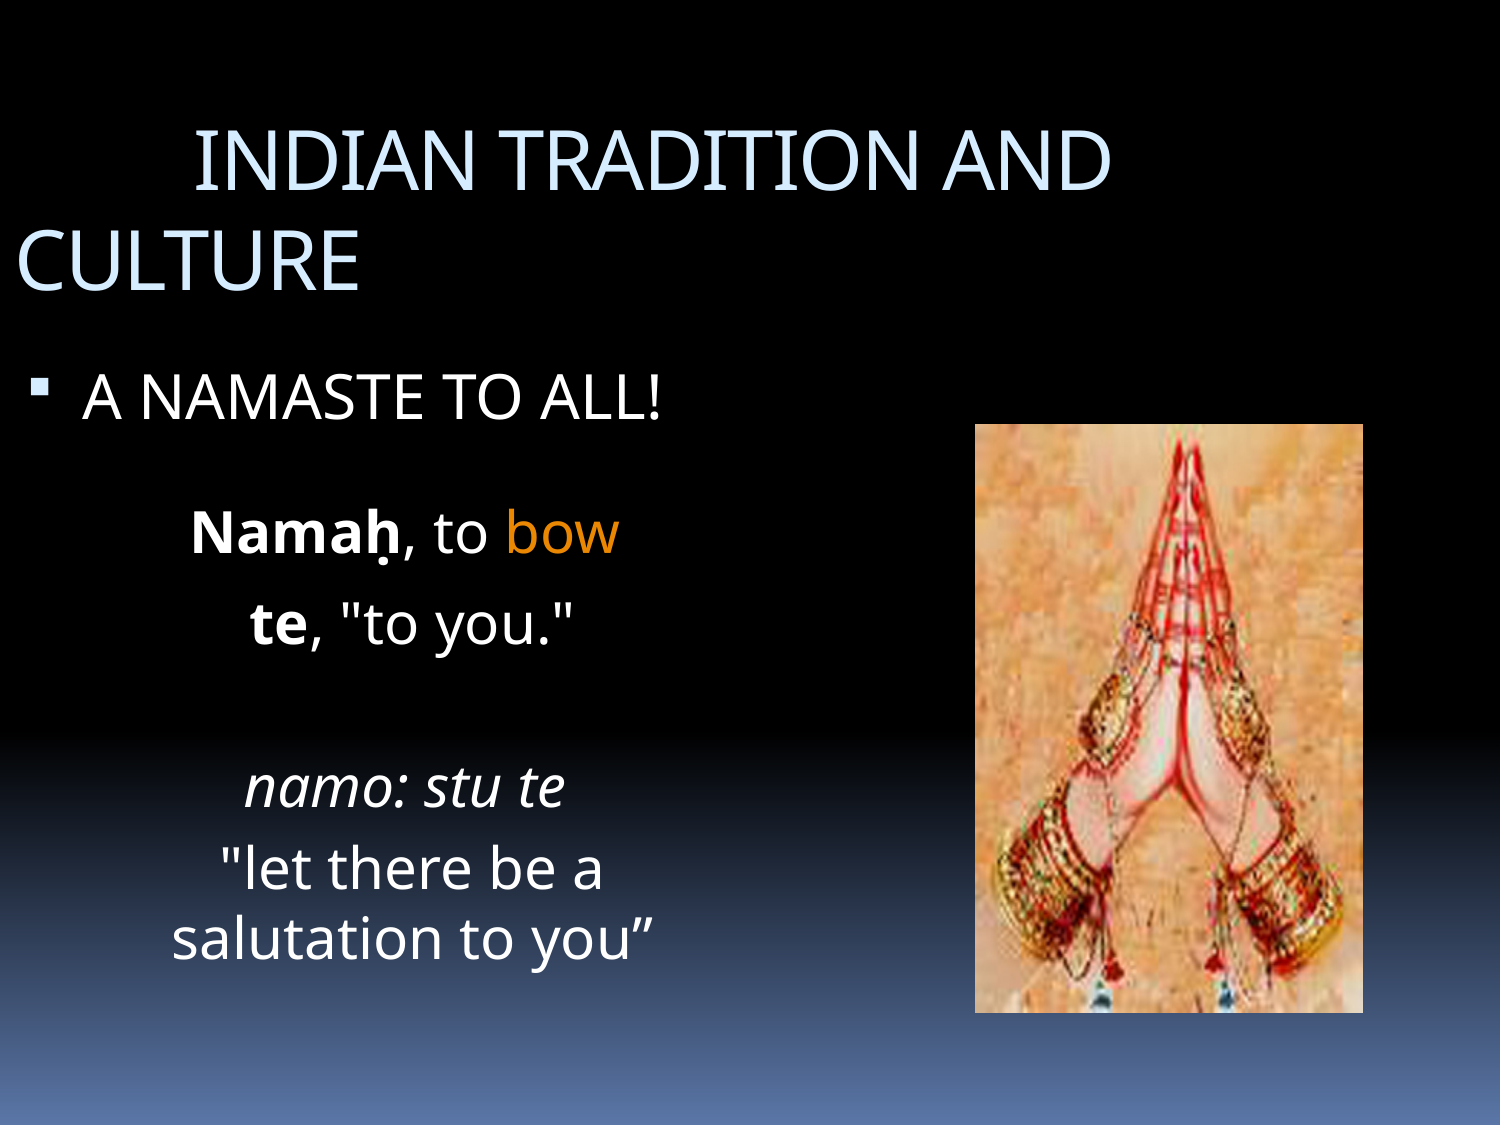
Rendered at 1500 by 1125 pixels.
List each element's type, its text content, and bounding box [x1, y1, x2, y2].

title INDIAN TRADITION AND CULTURE [0, 99, 1275, 238]
subtitle A NAMASTE TO ALL! [0, 350, 1050, 488]
text_box Namaḥ, to bow te, "to you." namo: stu te "let there be a salutation to you” [62, 487, 763, 1038]
picture [974, 424, 1363, 1013]
